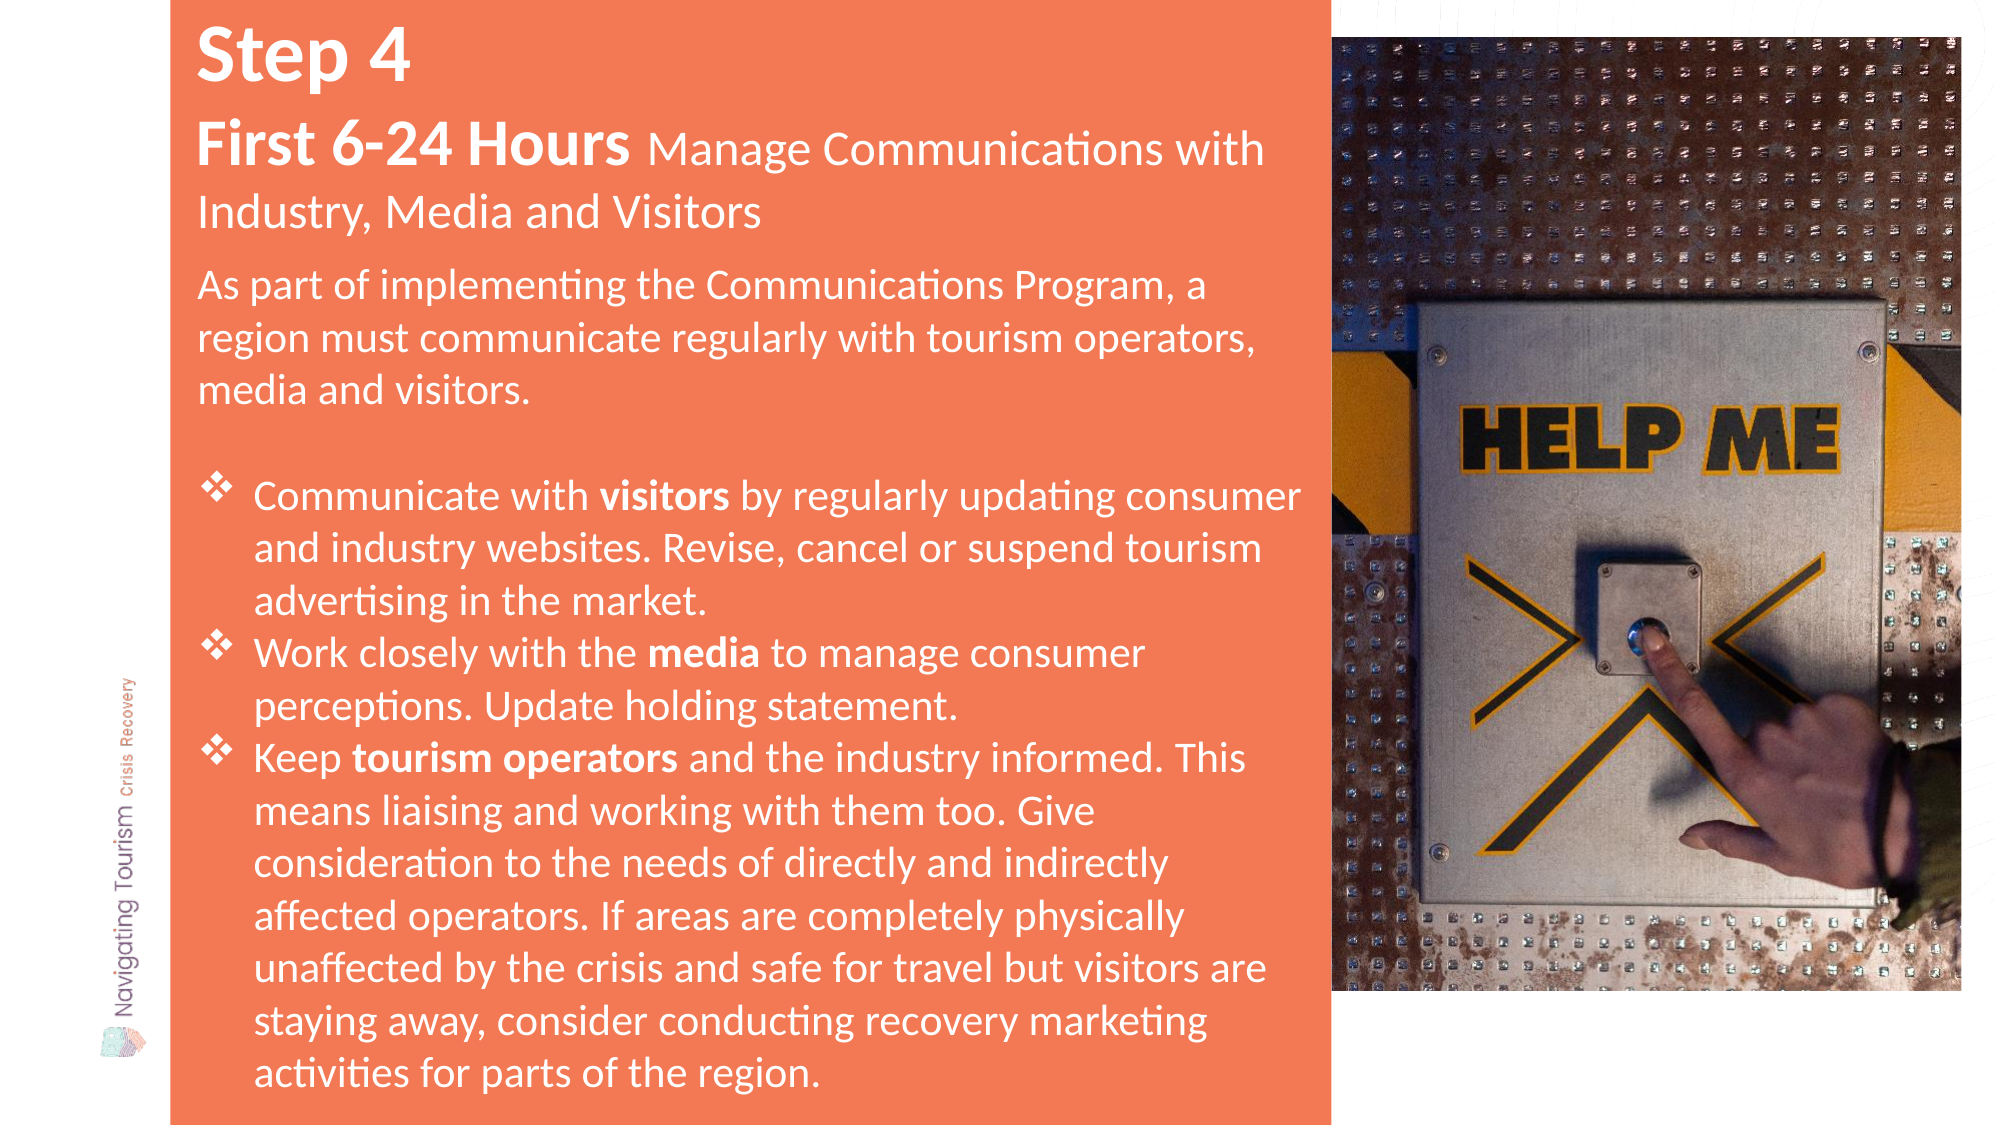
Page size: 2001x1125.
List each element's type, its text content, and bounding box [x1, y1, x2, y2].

list As part of implementing the Communications Program, a region must communicate regularly with tourism operators, media and visitors. Communicate with visitors by regularly updating consumer and industry websites. Revise, cancel or suspend tourism advertising in the market. Work closely with the media to manage consumer perceptions. Update holding statement. Keep tourism operators and the industry informed. This means liaising and working with them too. Give consideration to the needs of directly and indirectly affected operators. If areas are completely physically unaffected by the crisis and safe for travel but visitors are staying away, consider conducting recovery marketing activities for parts of the region. [182, 248, 1332, 1125]
picture [97, 678, 149, 1056]
text_box Step 4 First 6-24 Hours Manage Communications with Industry, Media and Visitors [182, 0, 1364, 246]
picture [1331, 0, 1995, 991]
